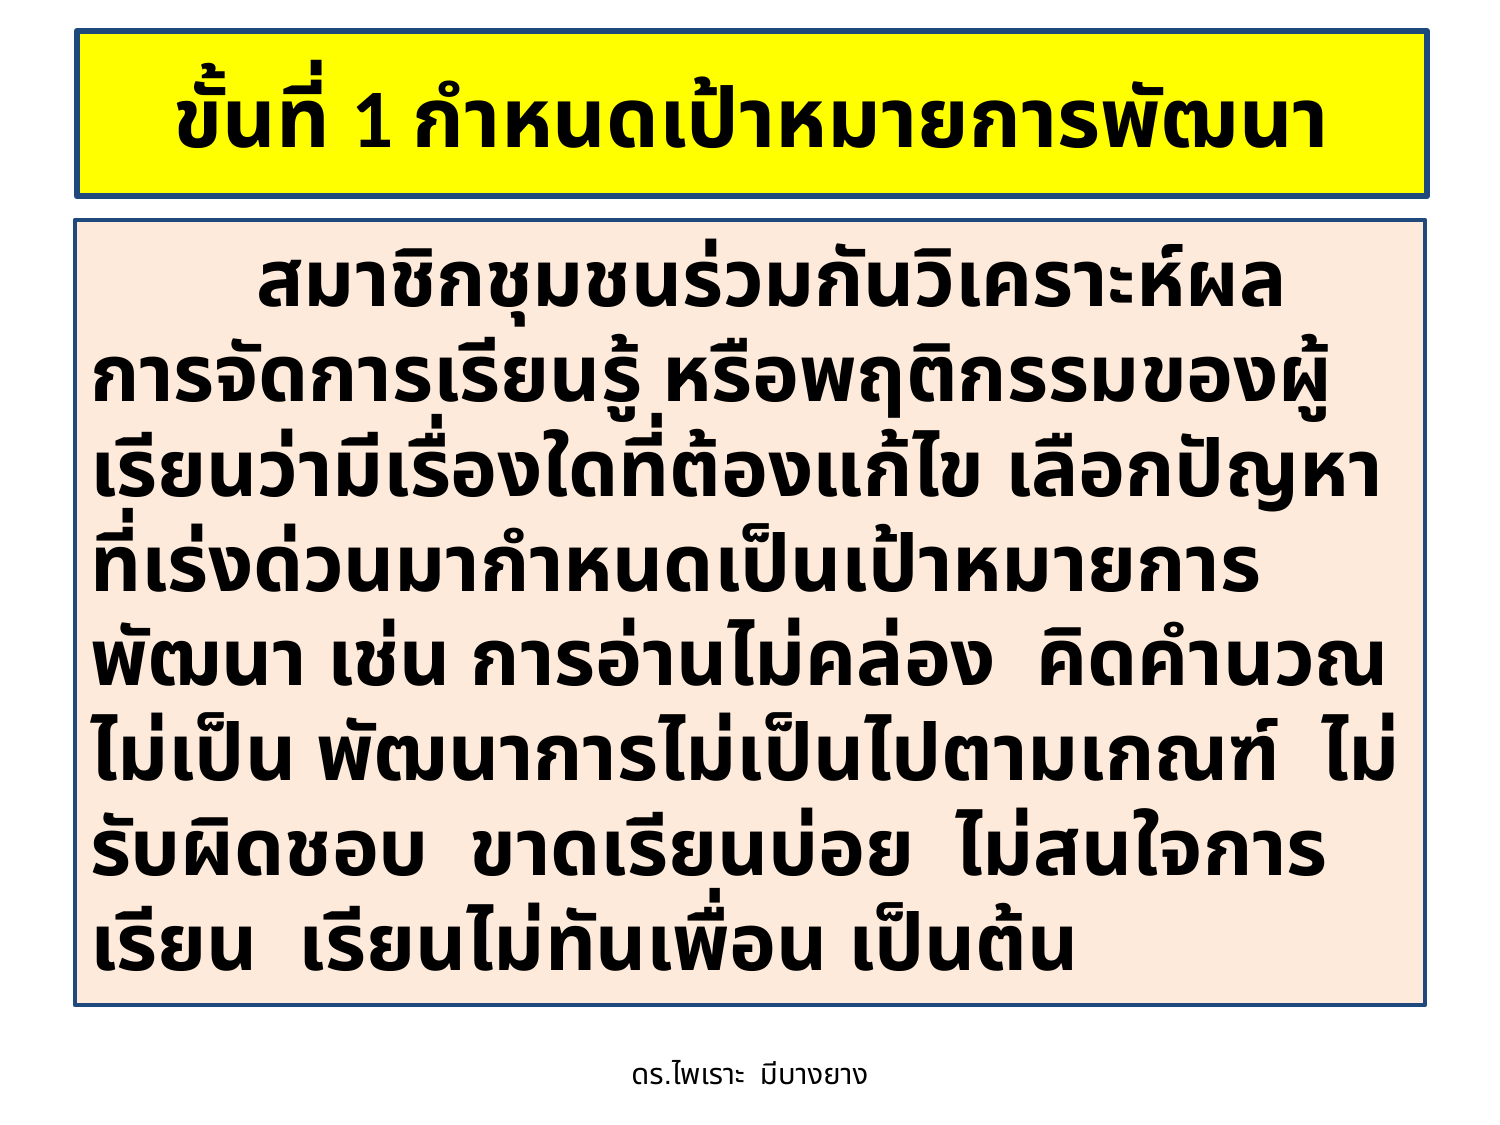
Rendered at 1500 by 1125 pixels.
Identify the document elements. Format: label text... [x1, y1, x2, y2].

footer ดร.ไพเราะ มีบางยาง [512, 1042, 988, 1103]
title ขั้นที่ 1 กำหนดเป้าหมายการพัฒนา [76, 31, 1427, 197]
list สมาชิกชุมชนร่วมกันวิเคราะห์ผลการจัดการเรียนรู้ หรือพฤติกรรมของผู้เรียนว่ามีเรื่องใดที่ต้องแก้ไข เลือกปัญหาที่เร่งด่วนมากำหนดเป็นเป้าหมายการพัฒนา เช่น การอ่านไม่คล่อง คิดคำนวณไม่เป็น พัฒนาการไม่เป็นไปตามเกณฑ์ ไม่รับผิดชอบ ขาดเรียนบ่อย ไม่สนใจการเรียน เรียนไม่ทันเพื่อน เป็นต้น [75, 219, 1425, 1005]
